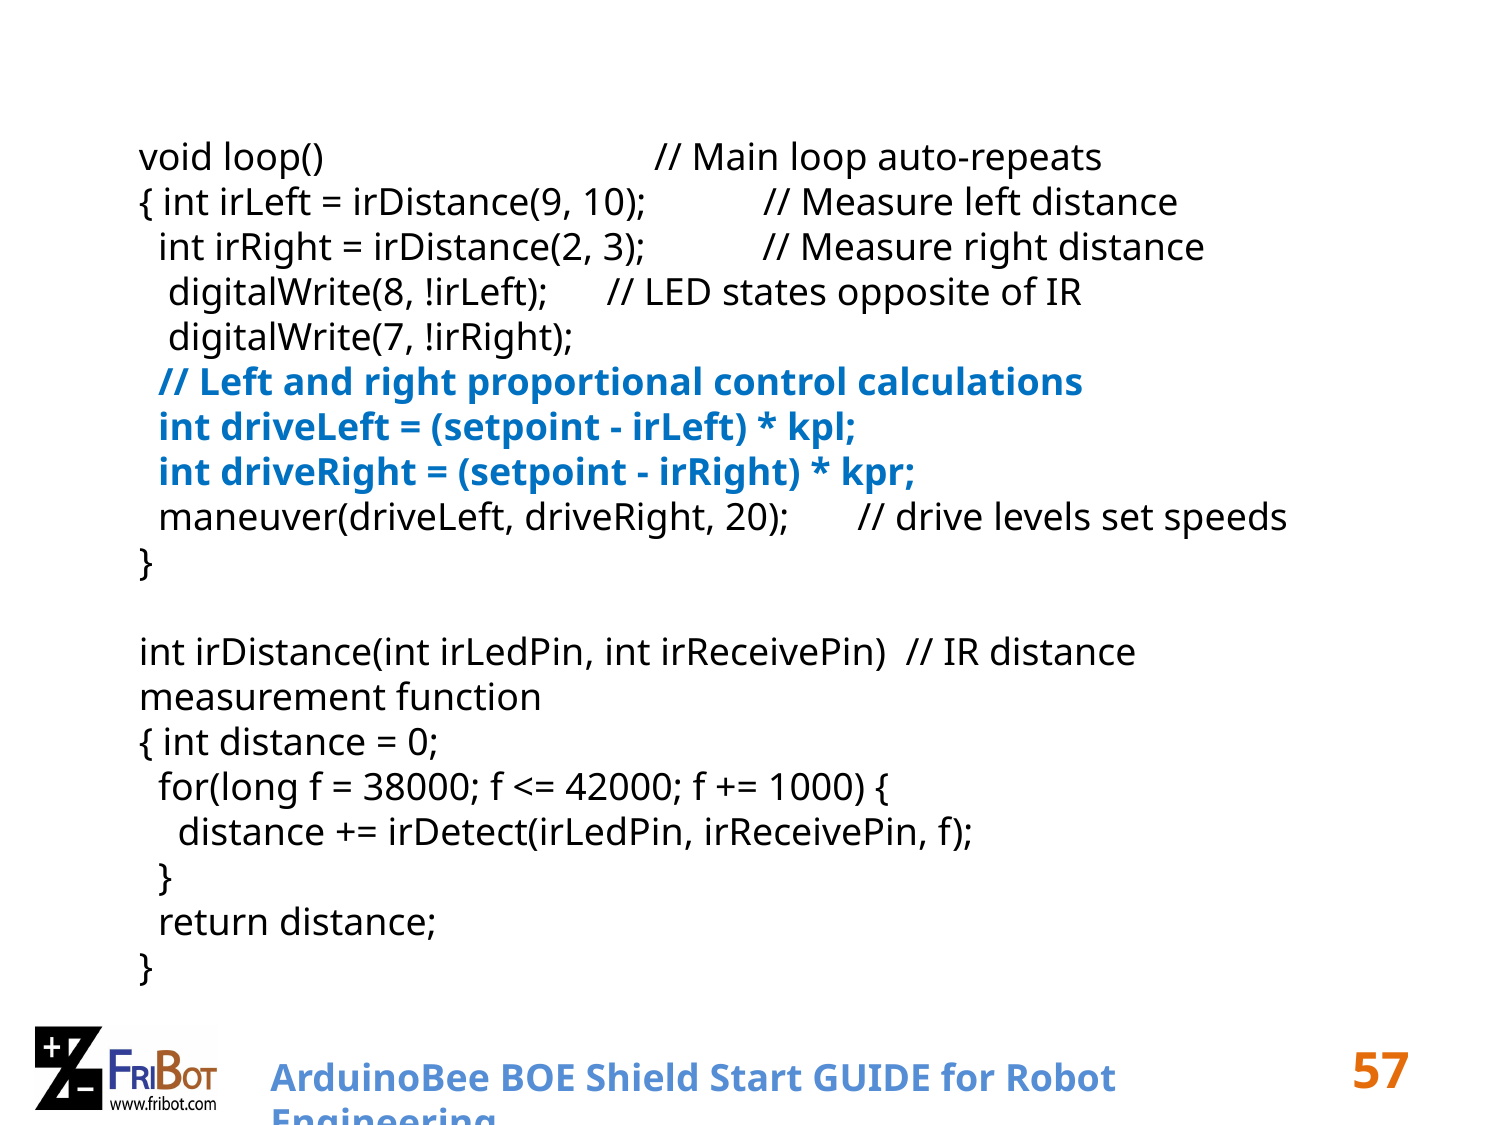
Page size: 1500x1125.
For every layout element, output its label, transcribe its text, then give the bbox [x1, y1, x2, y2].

slide_number 57 [1074, 1042, 1425, 1103]
picture [34, 1025, 218, 1111]
text_box void loop() // Main loop auto-repeats { int irLeft = irDistance(9, 10); // Measure left distance int irRight = irDistance(2, 3); // Measure right distance digitalWrite(8, !irLeft); // LED states opposite of IR digitalWrite(7, !irRight); // Left and right proportional control calculations int driveLeft = (setpoint - irLeft) * kpl; int driveRight = (setpoint - irRight) * kpr; maneuver(driveLeft, driveRight, 20); // drive levels set speeds } int irDistance(int irLedPin, int irReceivePin) // IR distance measurement function { int distance = 0; for(long f = 38000; f <= 42000; f += 1000) { distance += irDetect(irLedPin, irReceivePin, f); } return distance; } [123, 125, 1400, 996]
